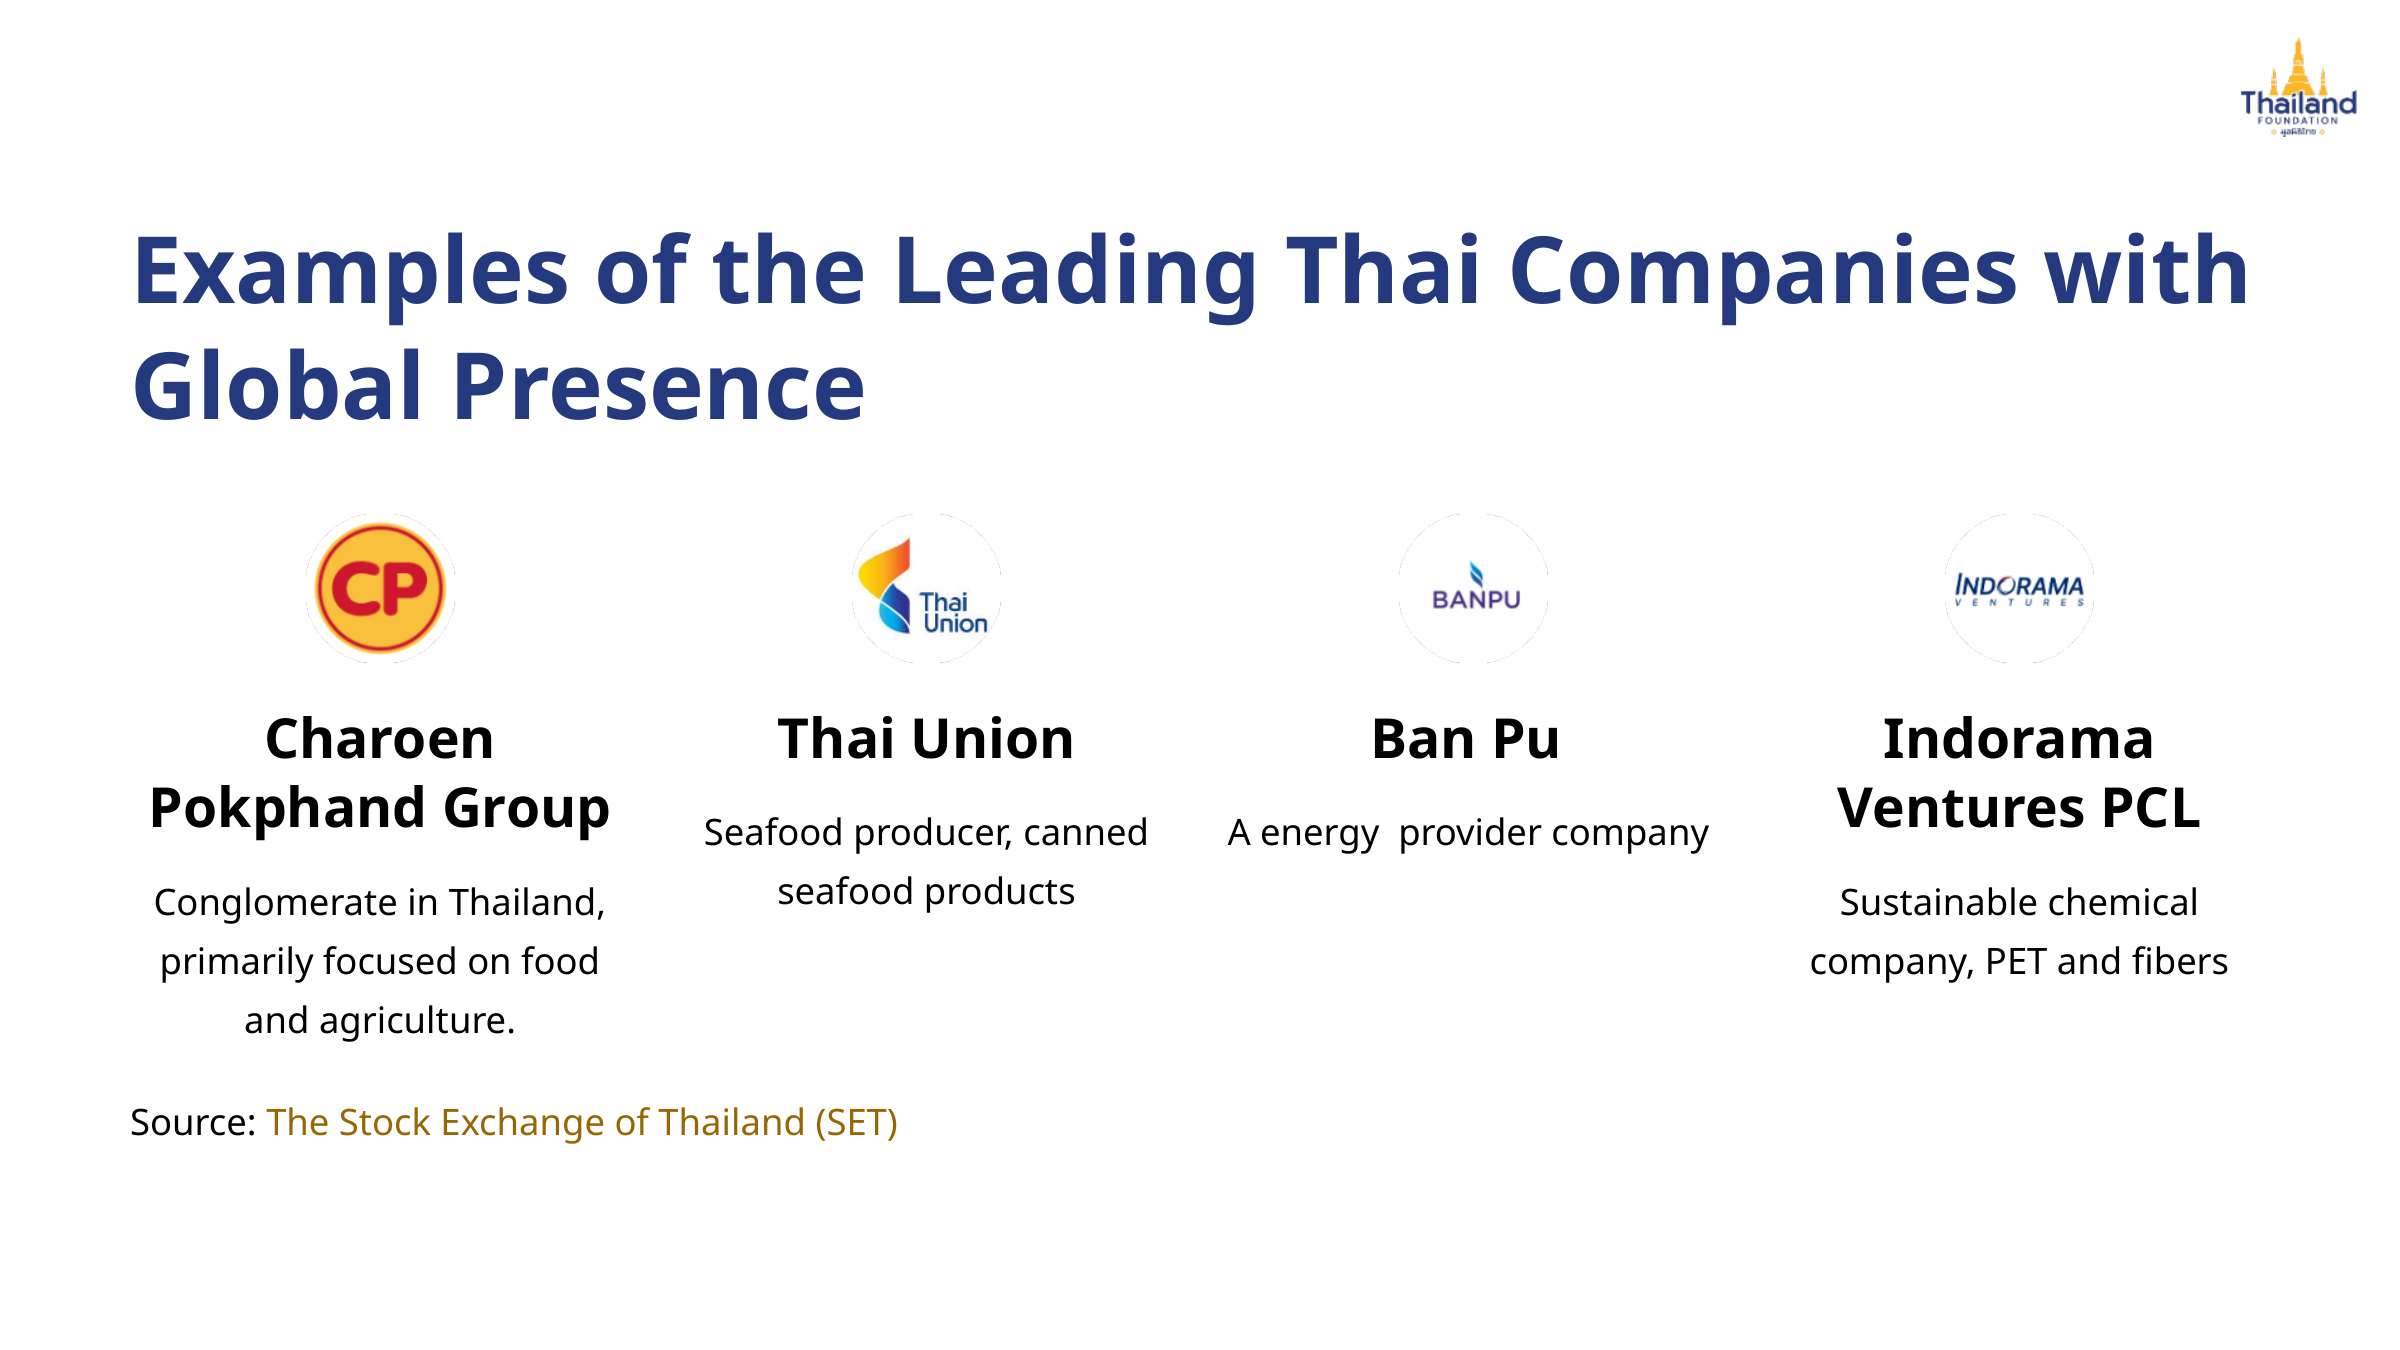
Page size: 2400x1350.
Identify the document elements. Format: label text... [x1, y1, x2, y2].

text_box A energy provider company [1223, 793, 1724, 853]
text_box Examples of the Leading Thai Companies with Global Presence [130, 206, 2270, 440]
text_box Thai Union [676, 701, 1177, 771]
text_box Charoen Pokphand Group [130, 701, 631, 841]
text_box Source: The Stock Exchange of Thailand (SET) [130, 1083, 2270, 1143]
picture [1398, 513, 1549, 664]
text_box Indorama Ventures PCL [1769, 701, 2270, 841]
text_box Seafood producer, canned seafood products [676, 793, 1177, 913]
text_box Conglomerate in Thailand, primarily focused on food and agriculture. [130, 862, 631, 1042]
picture [851, 513, 1002, 664]
picture [2235, 37, 2363, 137]
picture [305, 513, 456, 664]
text_box Sustainable chemical company, PET and fibers [1769, 862, 2270, 982]
text_box Ban Pu [1223, 701, 1724, 771]
picture [1944, 513, 2095, 664]
